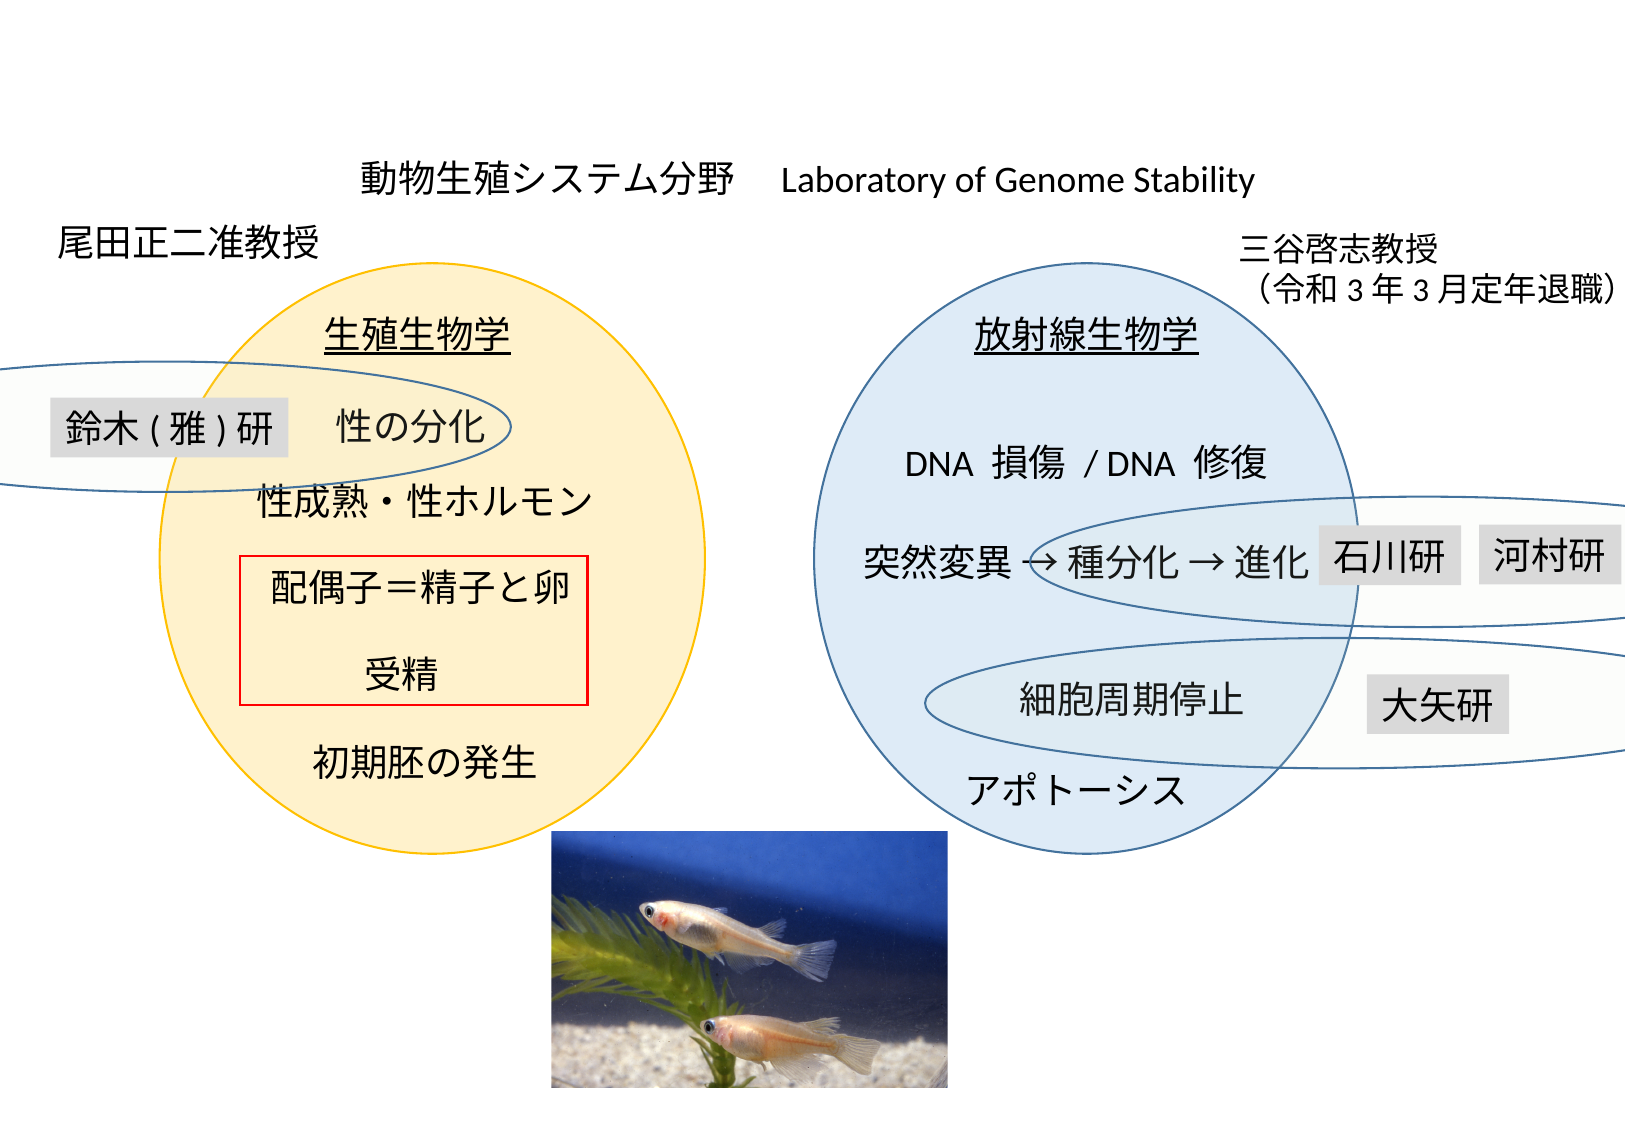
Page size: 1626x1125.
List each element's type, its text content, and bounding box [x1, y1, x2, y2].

text_box [958, 769, 1280, 855]
text_box 初期胚の発生 [297, 769, 553, 792]
picture [551, 831, 948, 1088]
text_box [239, 769, 625, 855]
text_box アポトーシス [949, 769, 1204, 820]
text_box 動物生殖システム分野 Laboratory of Genome Stability [345, 147, 1271, 208]
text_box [0, 211, 1625, 769]
text_box [894, 769, 949, 815]
